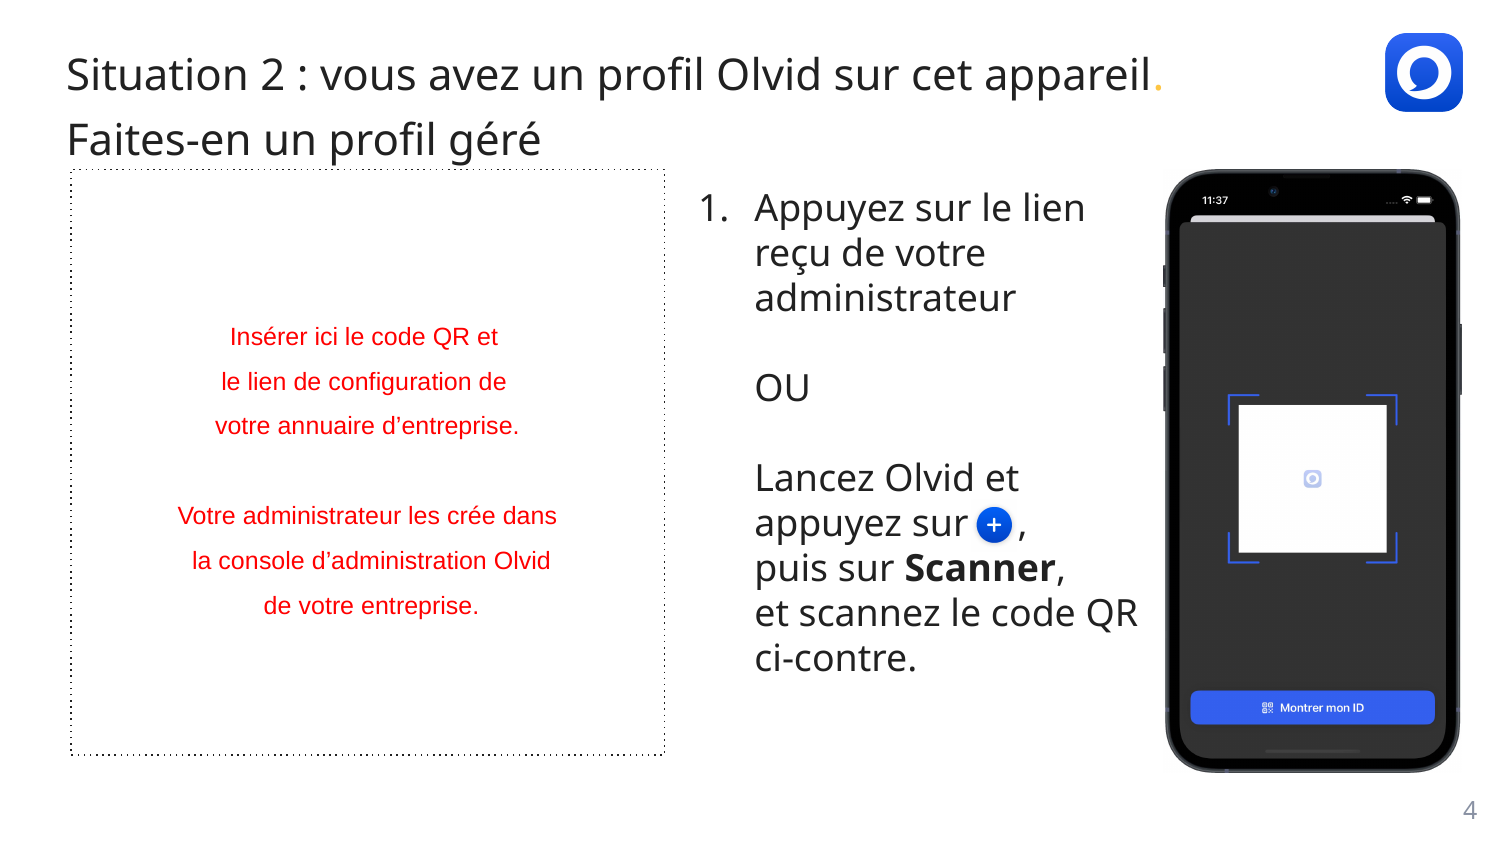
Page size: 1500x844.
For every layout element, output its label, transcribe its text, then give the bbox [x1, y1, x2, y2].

list Appuyez sur le lien reçu de votre administrateur OU Lancez Olvid et appuyez sur ,, puis sur Scanner, et scannez le code QR ci-contre. [664, 169, 1164, 783]
slide_number ‹#› [1142, 788, 1493, 834]
picture [1386, 33, 1463, 112]
text_box Insérer ici le code QR et le lien de configuration de votre annuaire d’entreprise. Votre administrateur les crée dans la console d’administration Olvid de votre entreprise. [71, 169, 664, 756]
title Situation 2 : vous avez un profil Olvid sur cet appareil. [51, 33, 1386, 111]
picture [1163, 169, 1462, 773]
title Faites-en un profil géré [51, 111, 1462, 157]
picture [970, 499, 1018, 552]
